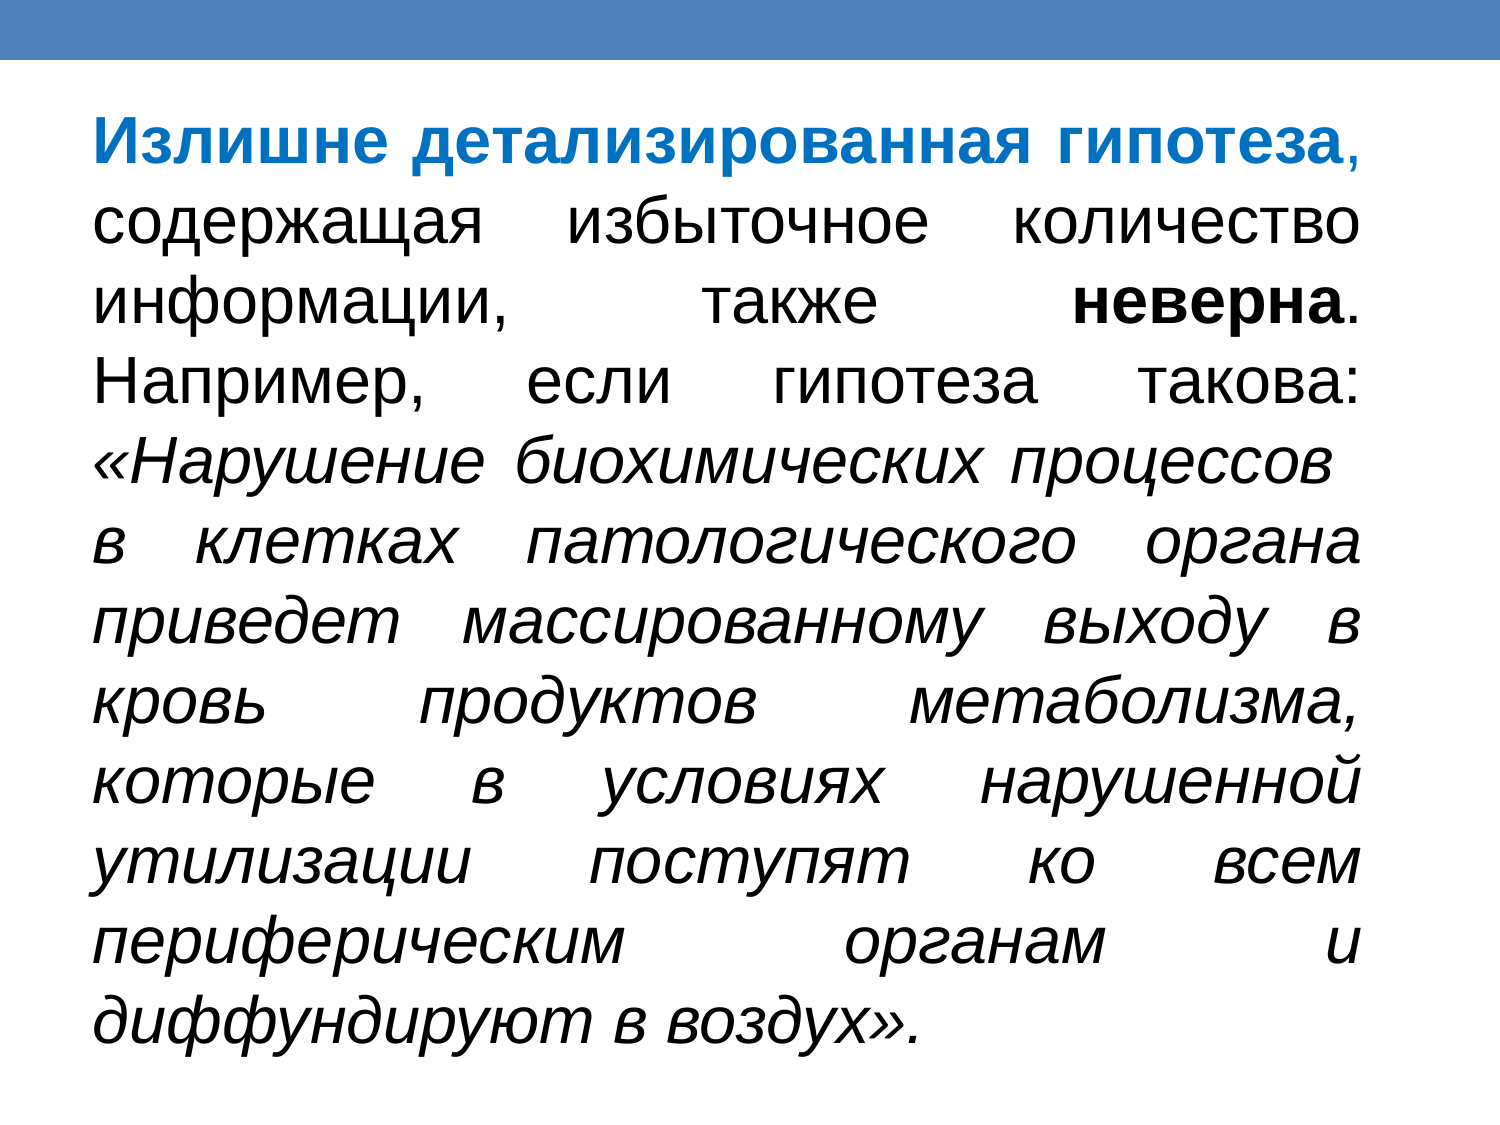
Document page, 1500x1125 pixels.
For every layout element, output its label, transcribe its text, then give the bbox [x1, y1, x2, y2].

text_box Излишне детализированная гипотеза, содержащая избыточное количество информации, также неверна. Например, если гипотеза такова: «Нарушение биохимических процессов в клетках патологического органа приведет массированному выходу в кровь продуктов метаболизма, которые в условиях нарушенной утилизации поступят ко всем периферическим органам и диффундируют в воздух». [78, 89, 1378, 1065]
